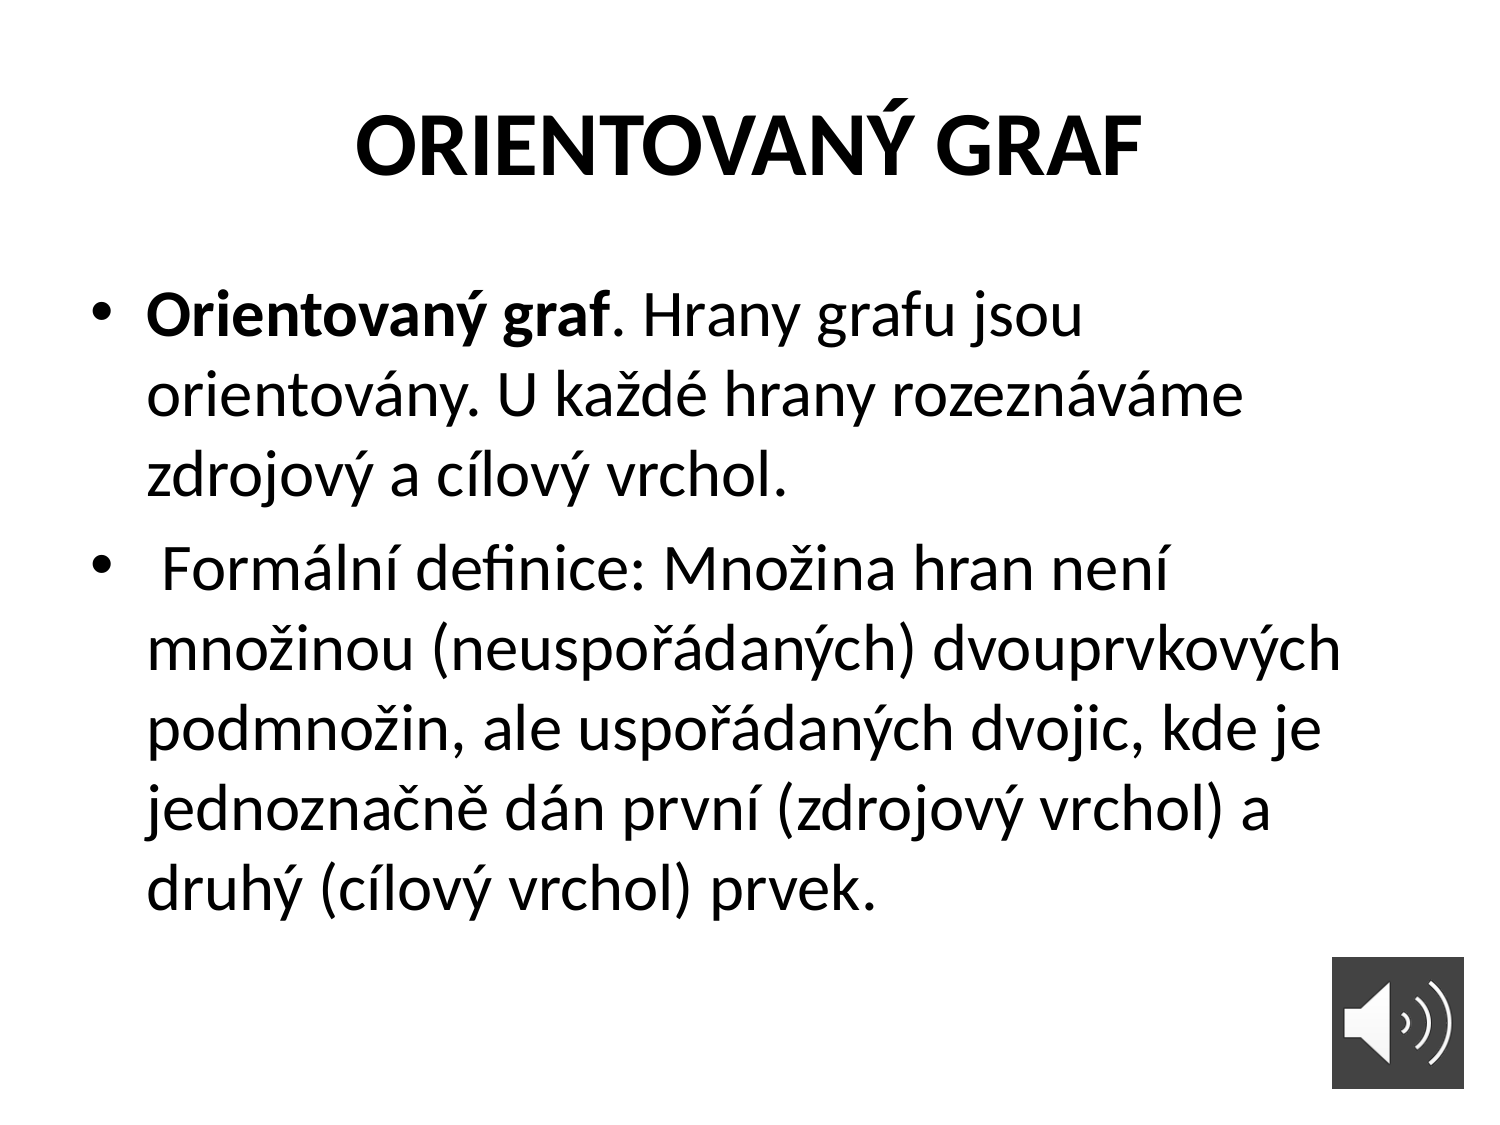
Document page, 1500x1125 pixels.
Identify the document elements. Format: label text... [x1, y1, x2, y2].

title ORIENTOVANÝ GRAF [75, 45, 1425, 233]
picture [1330, 955, 1465, 1090]
list Orientovaný graf. Hrany grafu jsou orientovány. U každé hrany rozeznáváme zdrojový a cílový vrchol. Formální definice: Množina hran není množinou (neuspořádaných) dvouprvkových podmnožin, ale uspořádaných dvojic, kde je jednoznačně dán první (zdrojový vrchol) a druhý (cílový vrchol) prvek. [75, 262, 1425, 1005]
